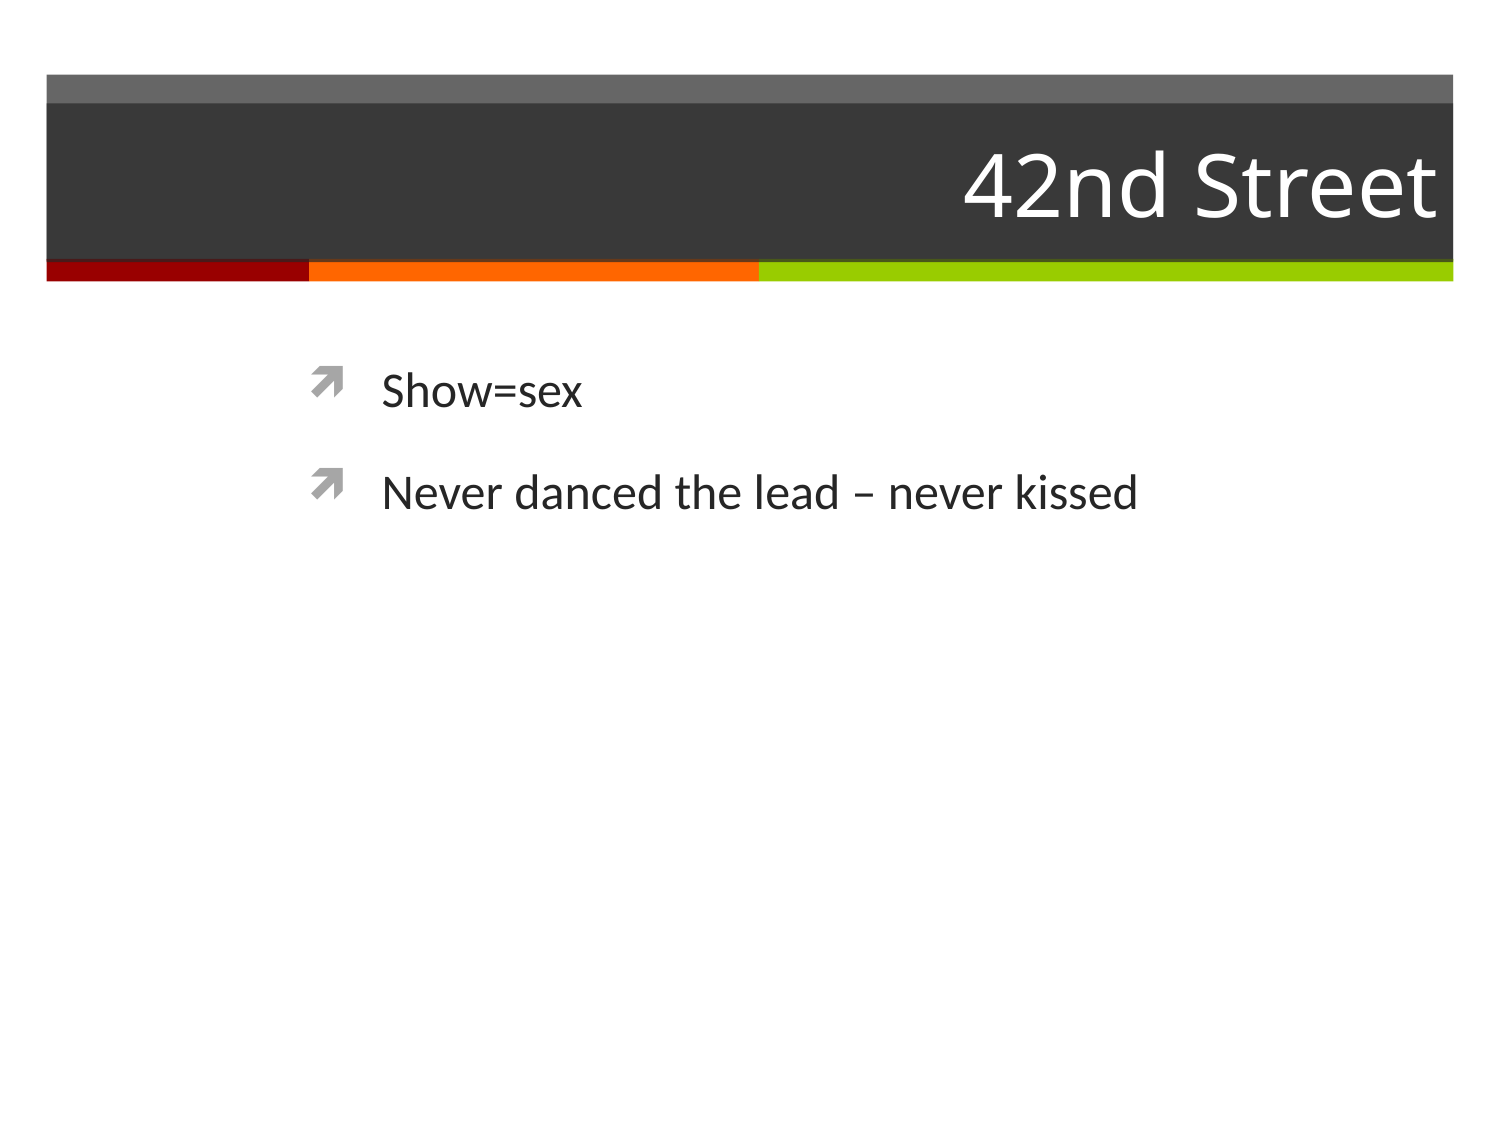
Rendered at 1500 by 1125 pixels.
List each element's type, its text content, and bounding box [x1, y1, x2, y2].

list Show=sex Never danced the lead – never kissed [292, 350, 1454, 1005]
title 42nd Street [46, 103, 1454, 263]
